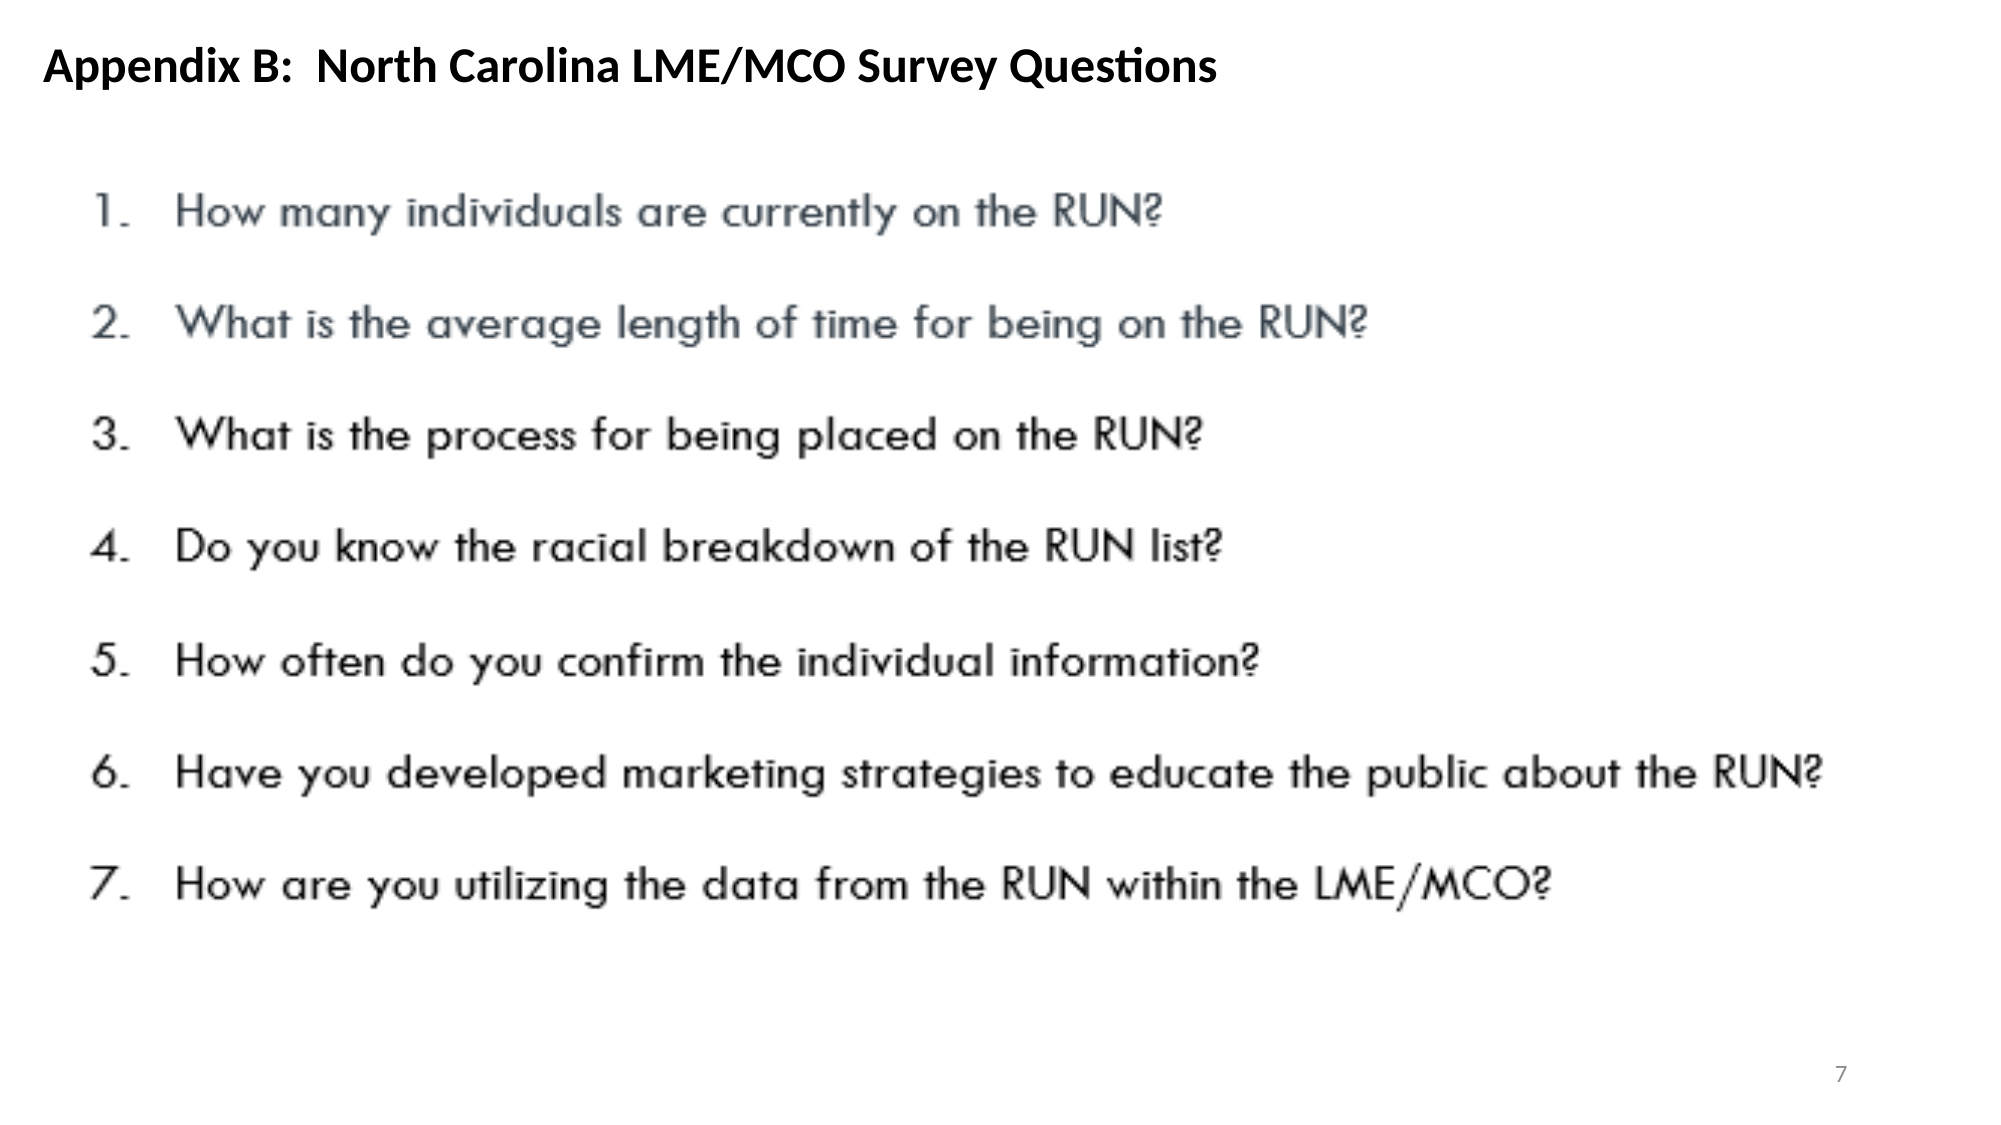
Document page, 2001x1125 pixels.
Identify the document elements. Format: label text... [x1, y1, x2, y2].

title Appendix B: North Carolina LME/MCO Survey Questions [28, 22, 1320, 111]
picture [28, 170, 1966, 955]
slide_number 7 [1412, 1042, 1863, 1103]
